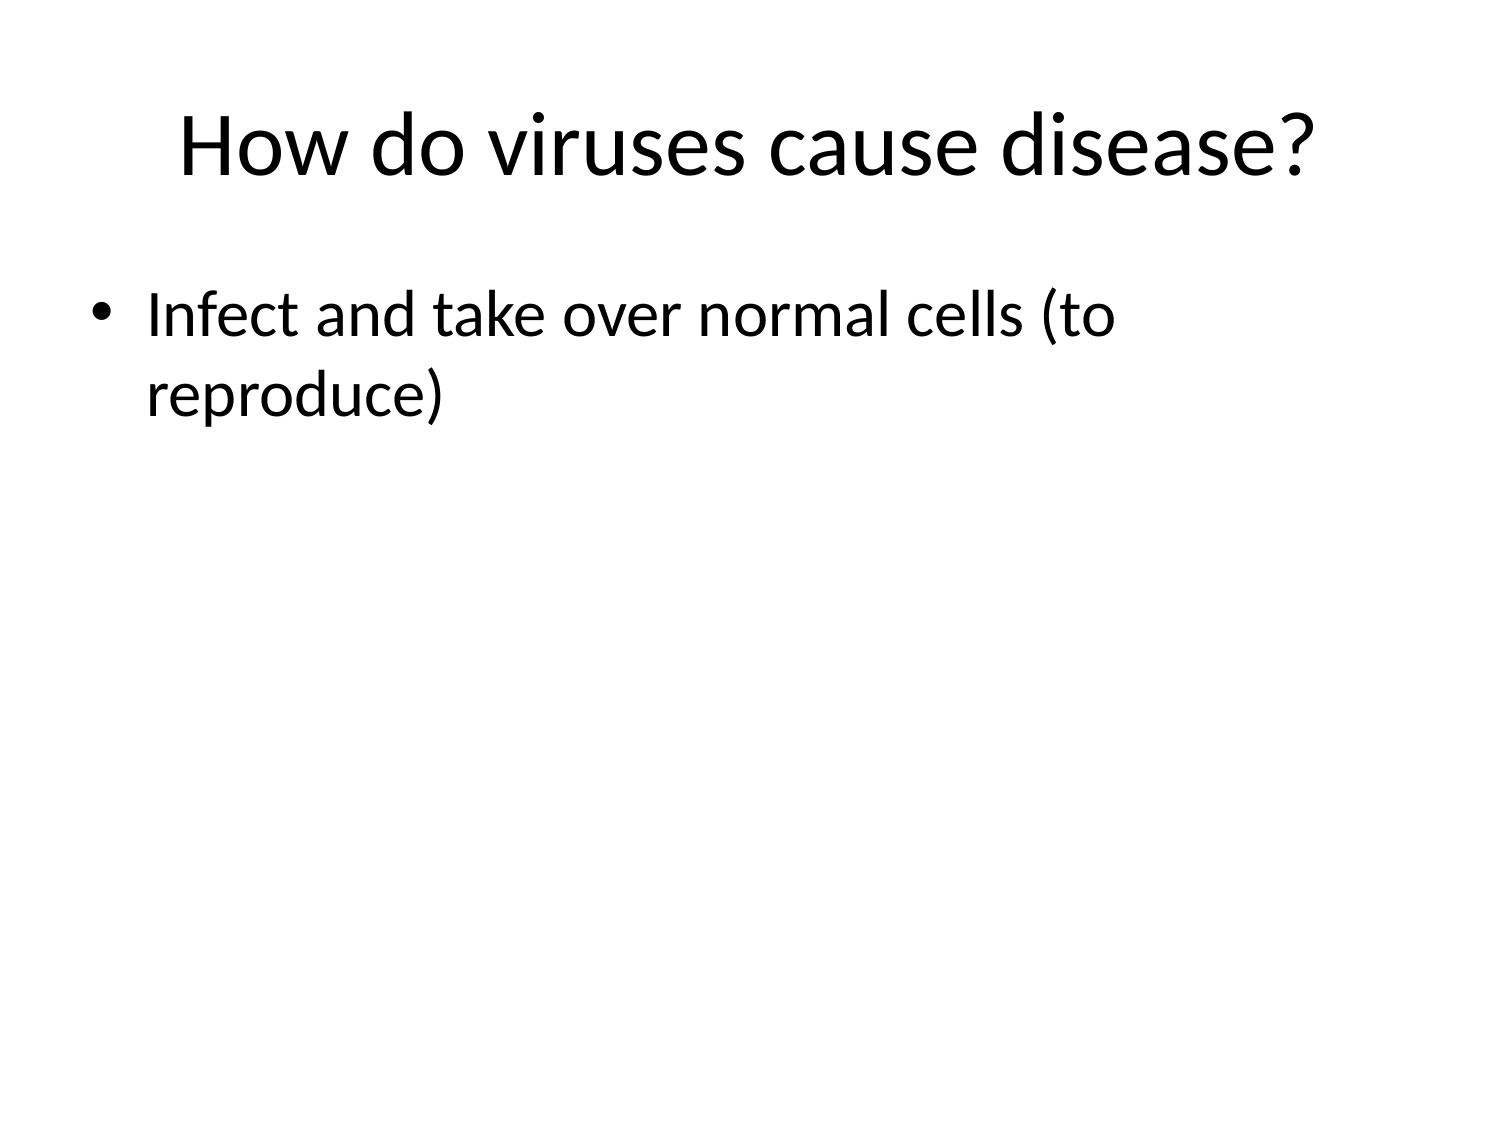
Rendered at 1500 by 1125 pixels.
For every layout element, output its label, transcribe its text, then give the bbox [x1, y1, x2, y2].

title How do viruses cause disease? [75, 45, 1425, 233]
list Infect and take over normal cells (to reproduce) [75, 262, 1425, 1005]
